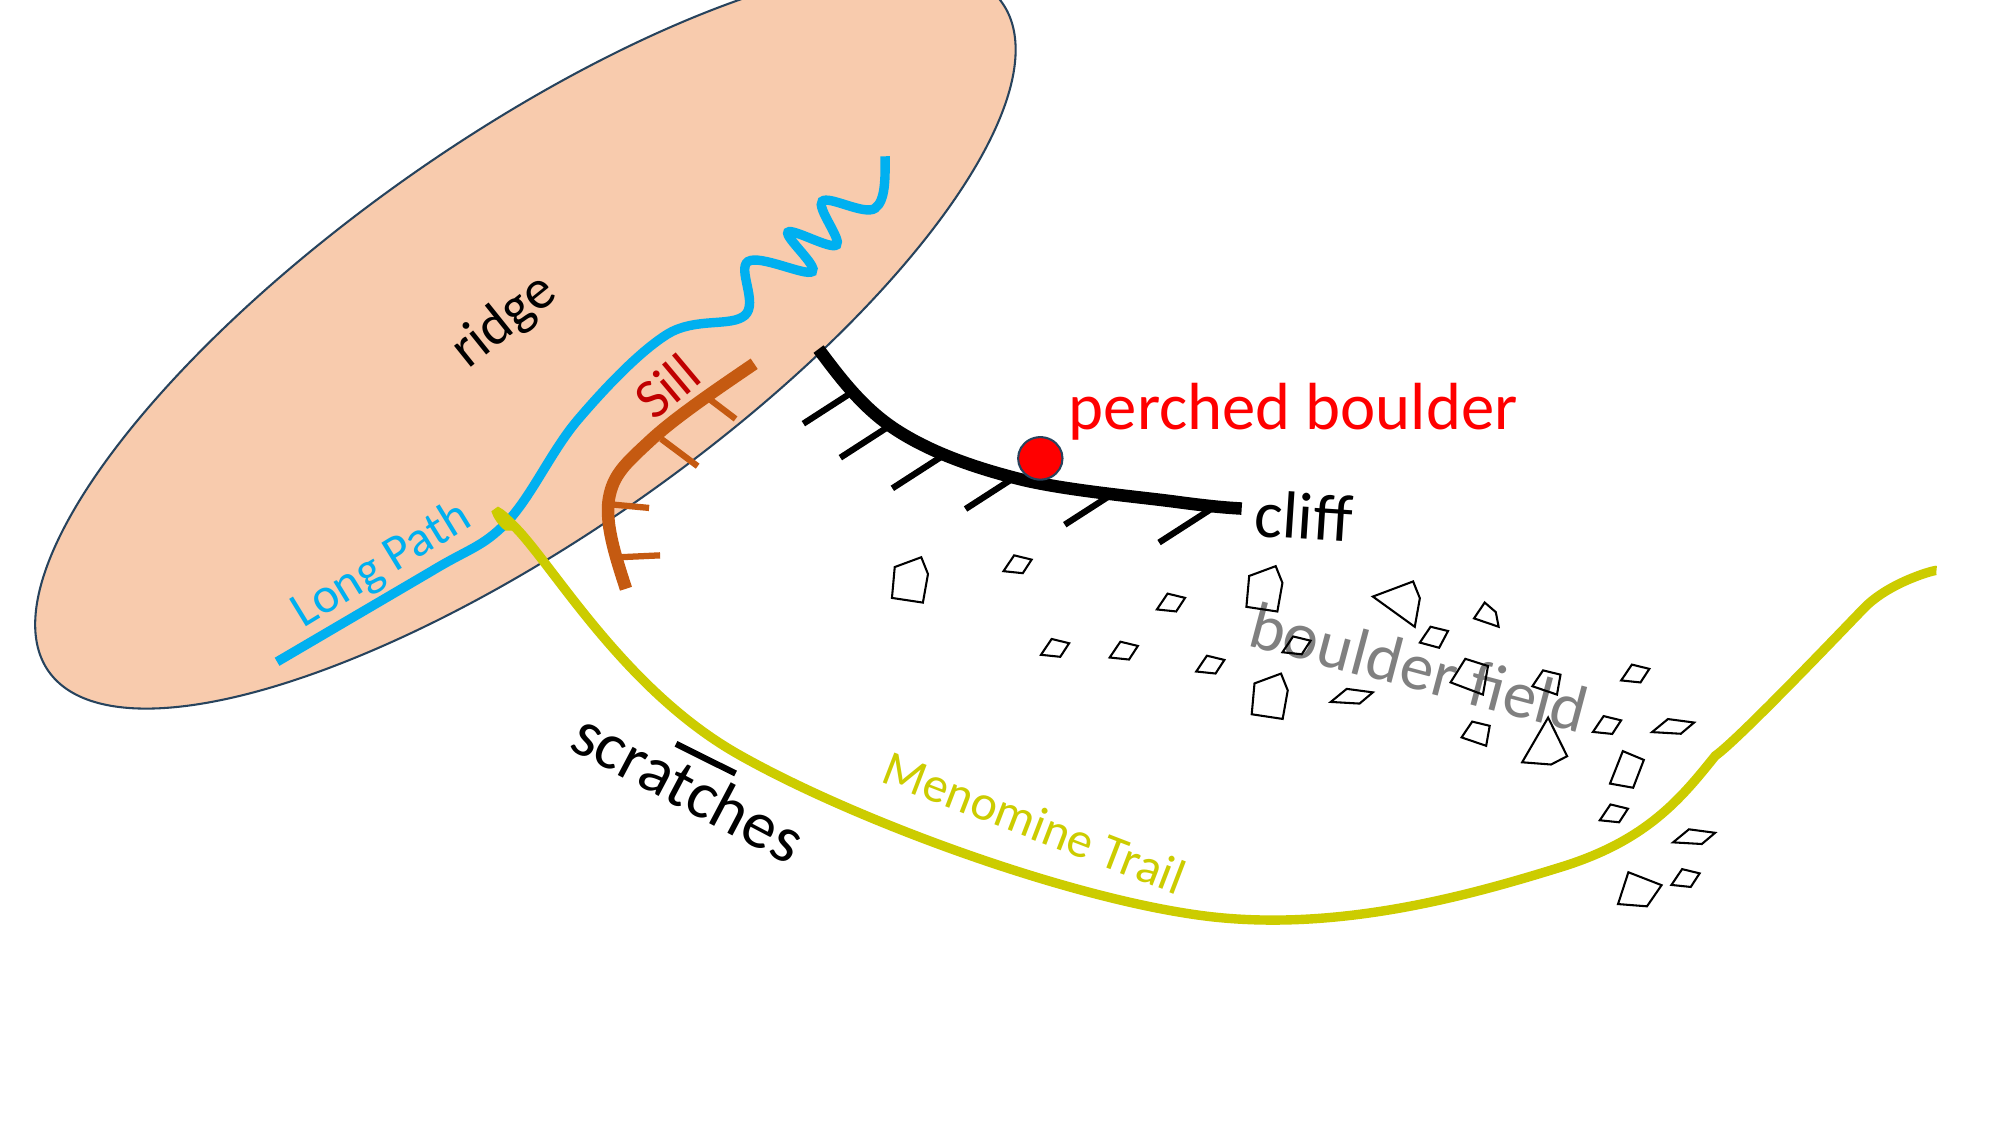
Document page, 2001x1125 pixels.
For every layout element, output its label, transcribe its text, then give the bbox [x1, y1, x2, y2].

text_box [401, 156, 887, 591]
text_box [803, 390, 856, 424]
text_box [965, 475, 1018, 509]
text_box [1064, 491, 1117, 525]
text_box [817, 348, 1240, 510]
text_box [1017, 436, 1064, 481]
text_box [276, 646, 299, 663]
text_box [495, 510, 1937, 922]
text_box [1159, 508, 1212, 543]
text_box Long Path [261, 467, 496, 652]
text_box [675, 743, 736, 774]
text_box Sill [602, 321, 679, 386]
text_box Sill [608, 330, 728, 446]
text_box [34, 0, 1017, 710]
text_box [710, 399, 736, 419]
text_box [1669, 867, 1702, 889]
text_box cliff [1237, 461, 1371, 551]
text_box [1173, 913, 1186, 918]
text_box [661, 438, 698, 467]
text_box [840, 424, 893, 458]
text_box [892, 454, 945, 489]
text_box [1616, 870, 1664, 908]
text_box [666, 403, 723, 462]
text_box [1670, 828, 1718, 846]
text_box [607, 504, 649, 508]
text_box [606, 439, 695, 527]
text_box scratches [544, 675, 838, 891]
text_box [714, 362, 755, 399]
text_box ridge [417, 237, 583, 394]
text_box perched boulder [1054, 355, 1533, 451]
